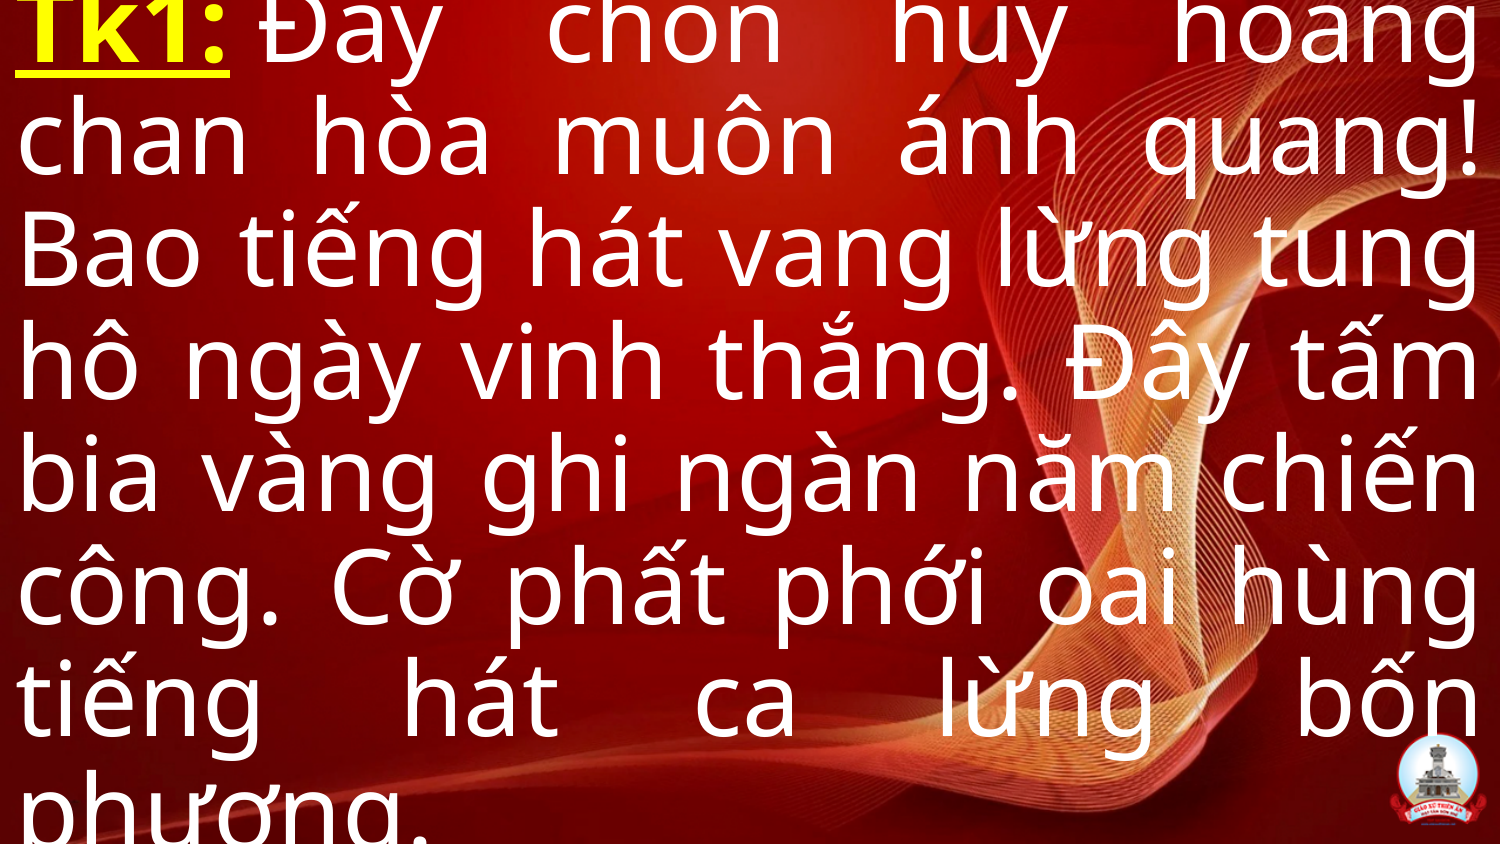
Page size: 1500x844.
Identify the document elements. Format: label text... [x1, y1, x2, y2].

subtitle Tk1: Đây chốn huy hoàng chan hòa muôn ánh quang! Bao tiếng hát vang lừng tung hô ngày vinh thắng. Đây tấm bia vàng ghi ngàn năm chiến công. Cờ phất phới oai hùng tiếng hát ca lừng bốn phương. [0, 0, 1500, 844]
